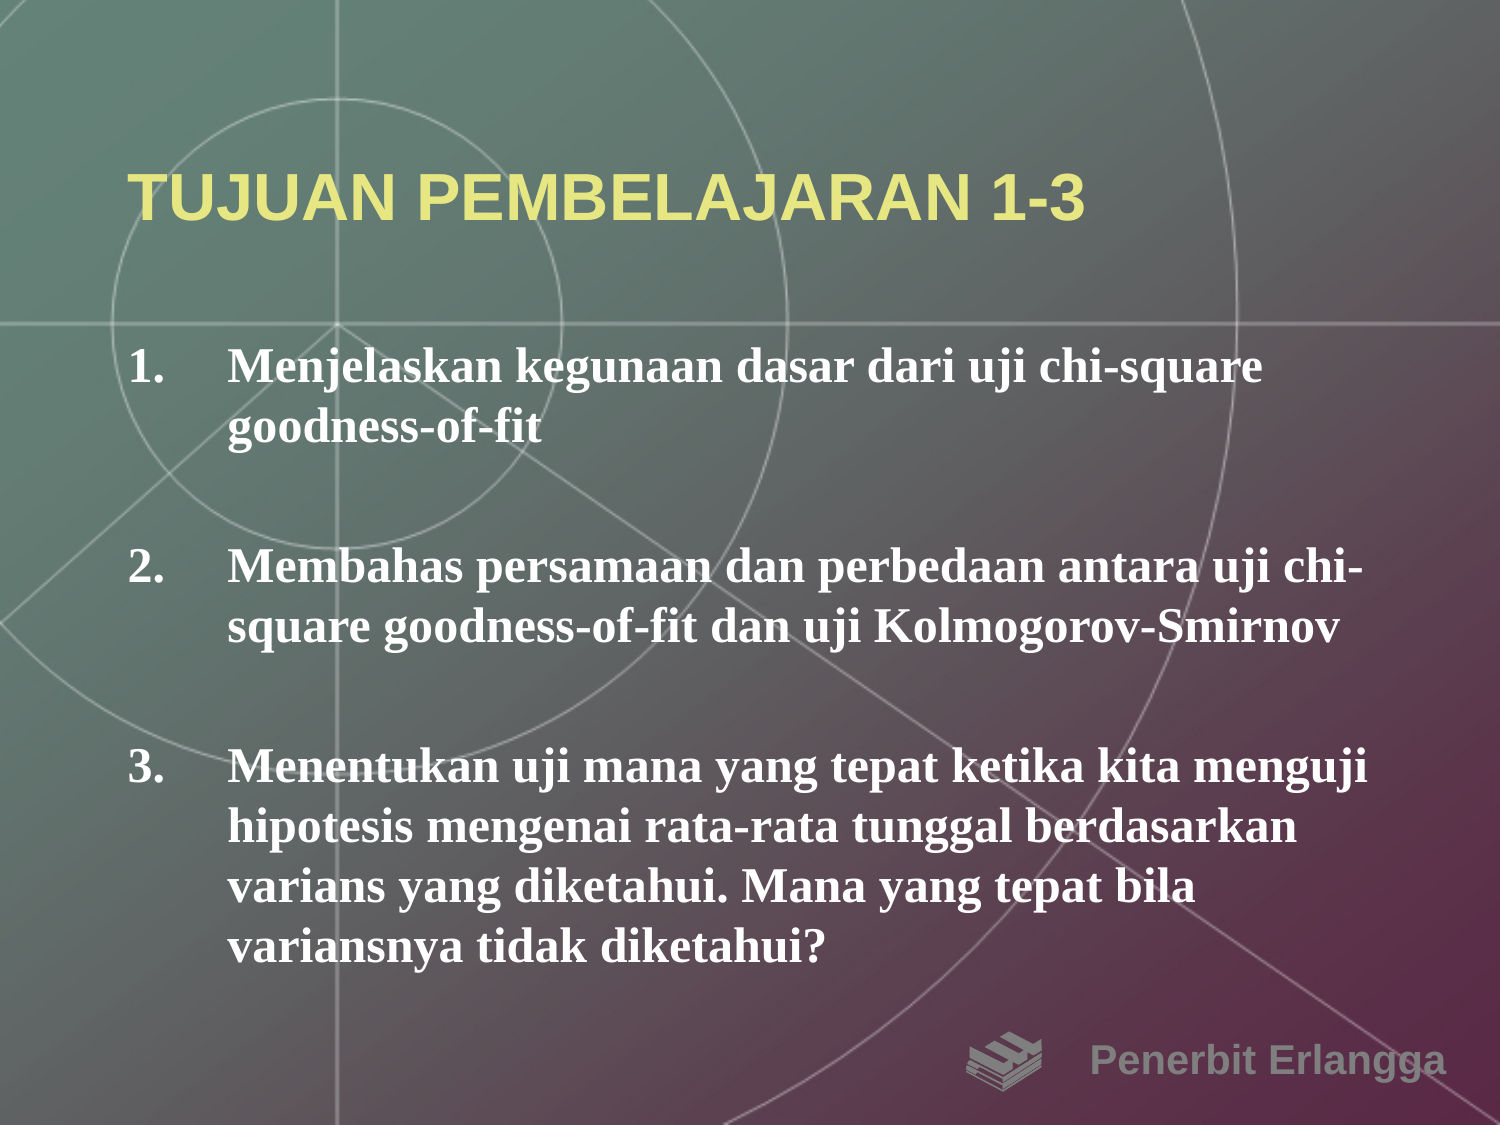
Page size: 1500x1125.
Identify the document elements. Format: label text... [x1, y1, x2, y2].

text_box Penerbit Erlangga [1074, 1025, 1462, 1090]
title TUJUAN PEMBELAJARAN 1-3 [112, 99, 1388, 288]
picture [0, 0, 1500, 1125]
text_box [966, 1031, 1042, 1092]
list Menjelaskan kegunaan dasar dari uji chi-square goodness-of-fit Membahas persamaan dan perbedaan antara uji chi-square goodness-of-fit dan uji Kolmogorov-Smirnov Menentukan uji mana yang tepat ketika kita menguji hipotesis mengenai rata-rata tunggal berdasarkan varians yang diketahui. Mana yang tepat bila variansnya tidak diketahui? [112, 324, 1388, 1000]
